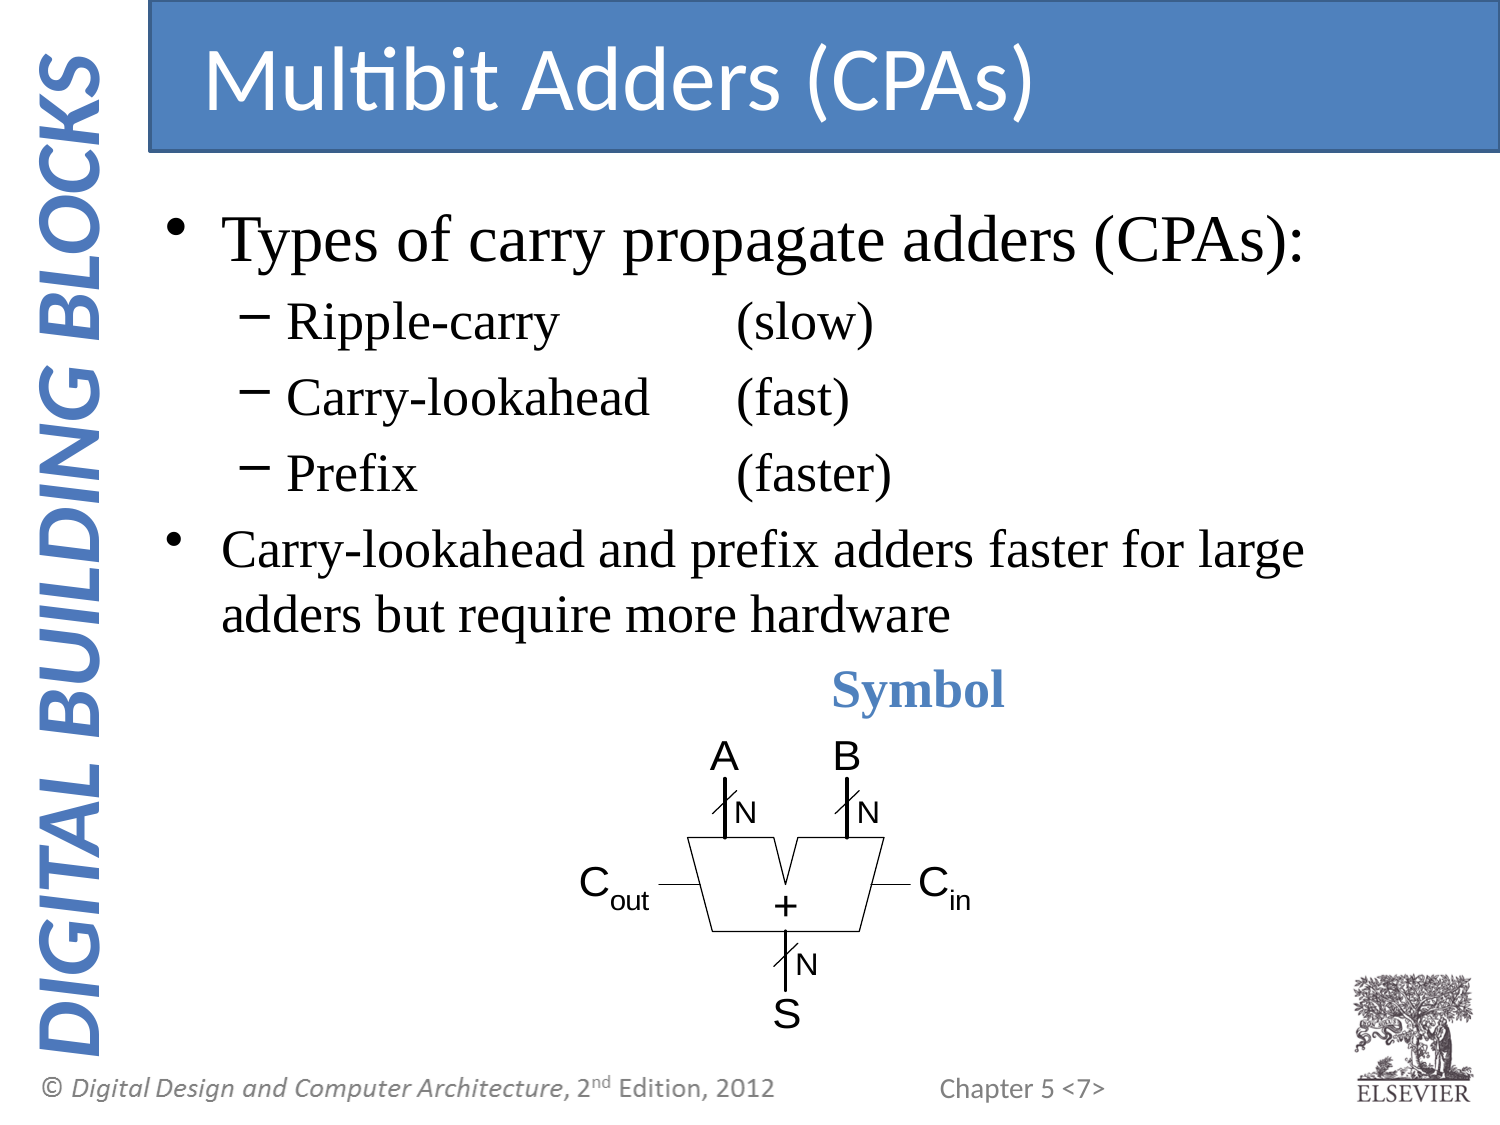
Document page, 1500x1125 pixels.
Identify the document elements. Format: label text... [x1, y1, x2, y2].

text_box Types of carry propagate adders (CPAs): Ripple-carry (slow) Carry-lookahead (fast) Prefix (faster) Carry-lookahead and prefix adders faster for large adders but require more hardware Symbol [150, 187, 1475, 1038]
text_box [87, 174, 1413, 1025]
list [549, 720, 1001, 1051]
picture [0, 0, 1500, 1125]
text_box Multibit Adders (CPAs) [187, 11, 1488, 136]
